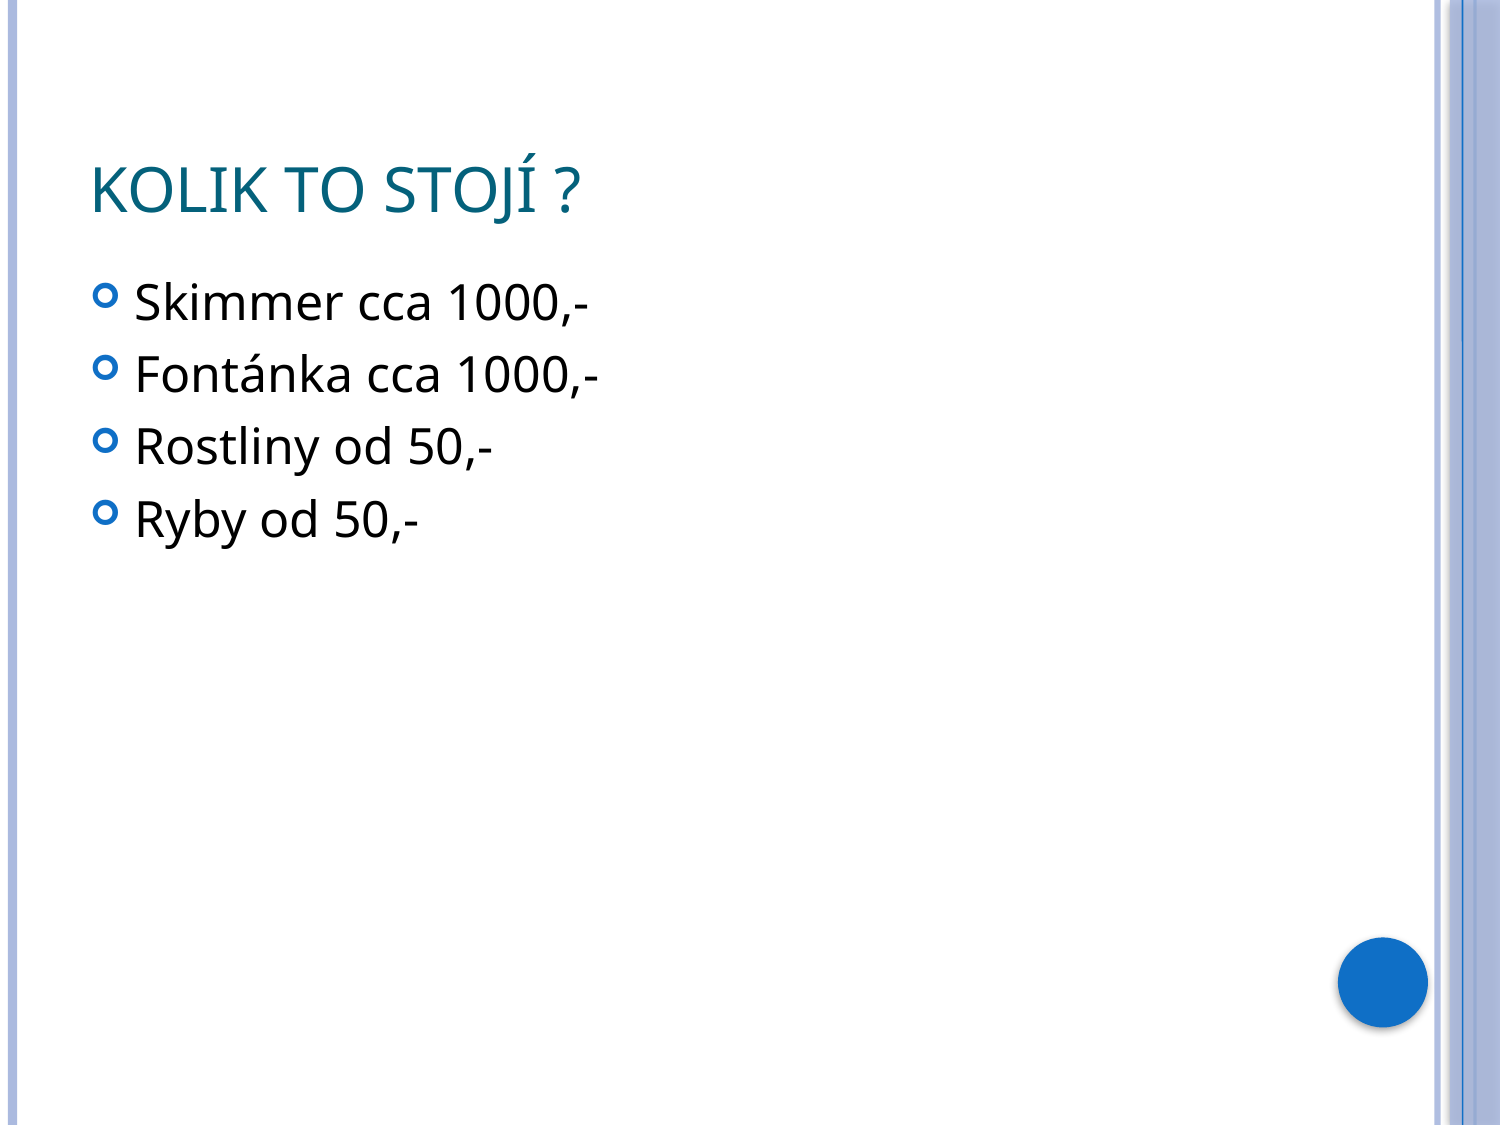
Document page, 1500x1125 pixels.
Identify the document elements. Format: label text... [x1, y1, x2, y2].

list Skimmer cca 1000,- Fontánka cca 1000,- Rostliny od 50,- Ryby od 50,- [75, 262, 1300, 1062]
title KOLIK TO STOJÍ ? [75, 45, 1300, 233]
